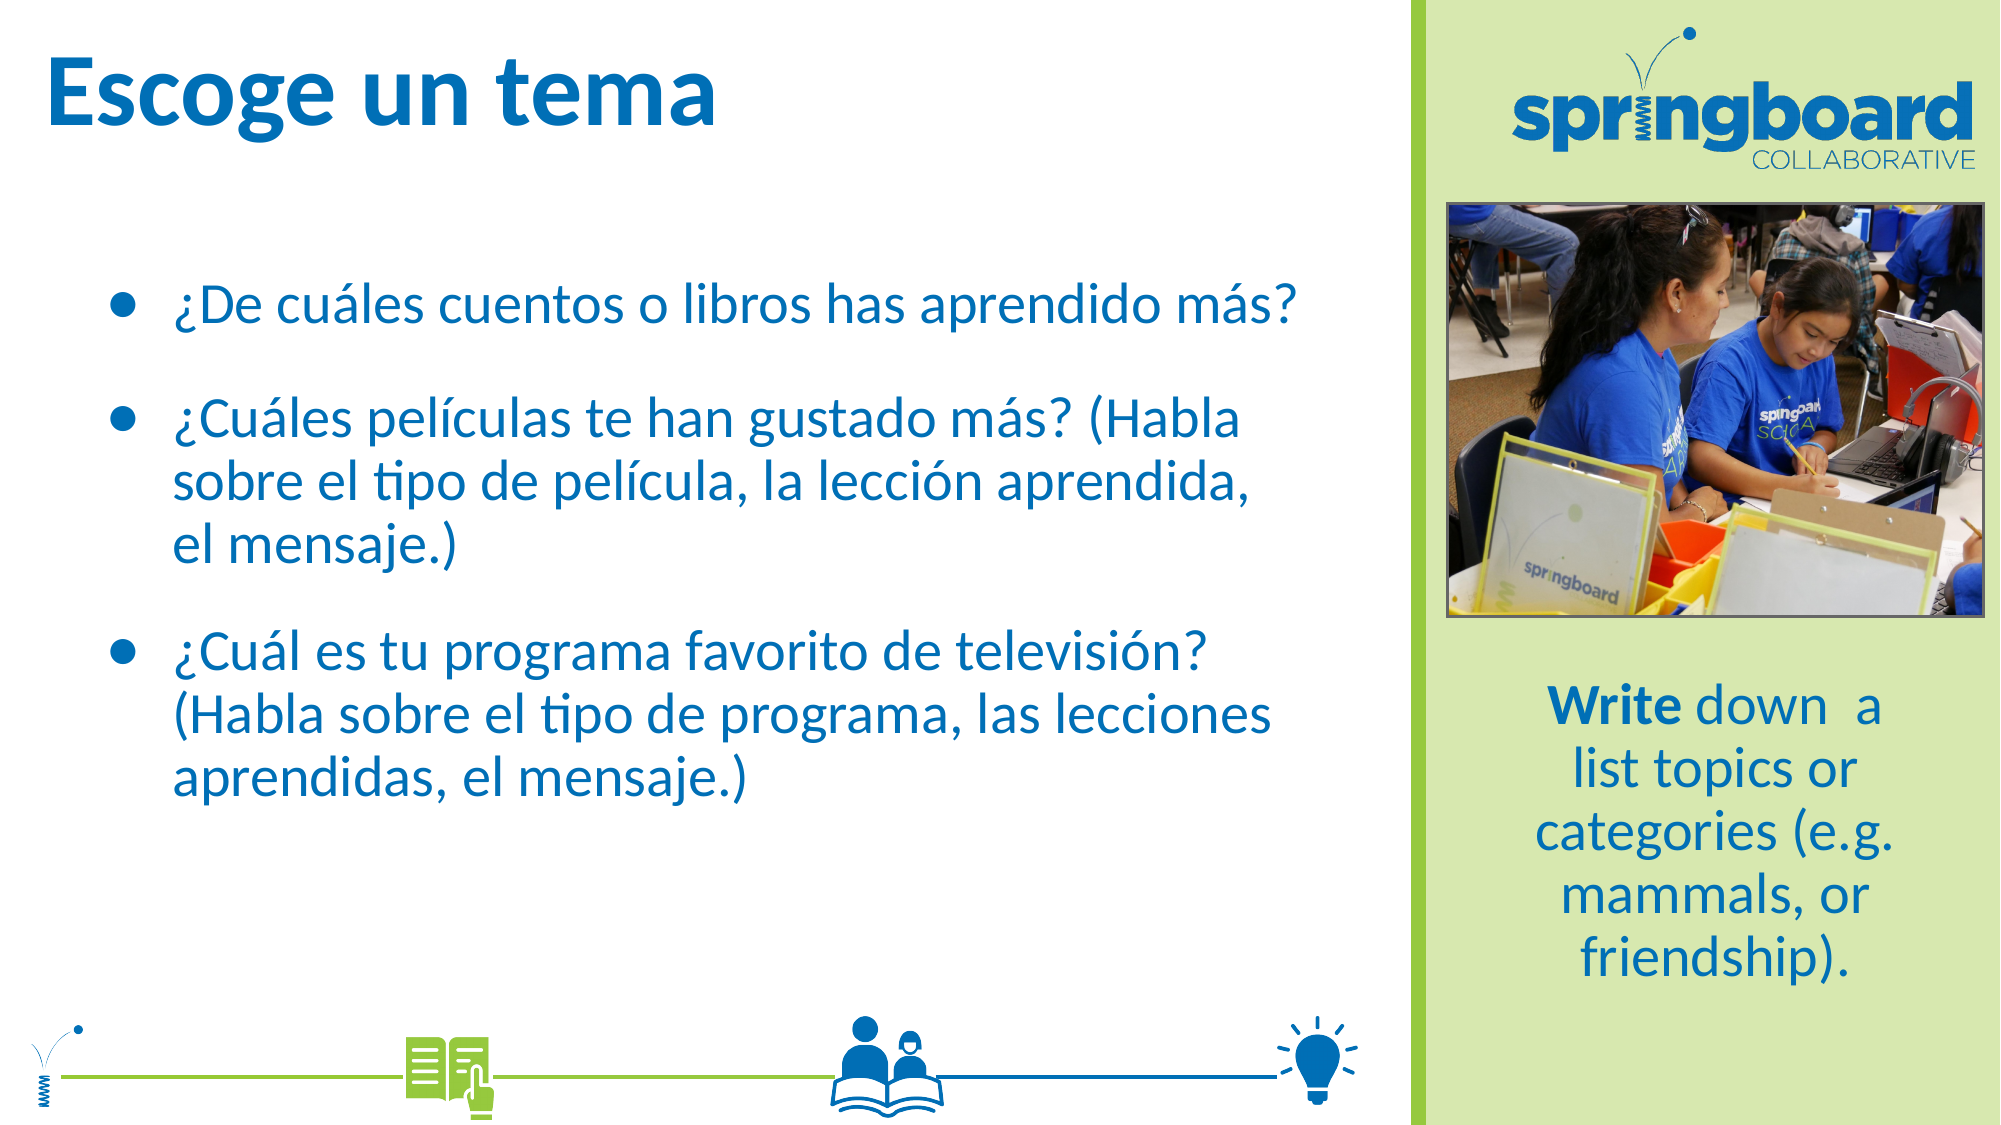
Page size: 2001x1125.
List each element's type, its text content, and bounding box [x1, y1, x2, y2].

picture [406, 1037, 494, 1120]
list ¿De cuáles cuentos o libros has aprendido más? ¿Cuáles películas te han gustado más? (Habla sobre el tipo de película, la lección aprendida, el mensaje.) ¿Cuál es tu programa favorito de televisión? (Habla sobre el tipo de programa, las lecciones aprendidas, el mensaje.) [82, 175, 1316, 977]
title Escoge un tema [0, 0, 1417, 195]
picture [31, 1025, 83, 1107]
picture [1277, 1016, 1358, 1105]
picture [1512, 27, 1975, 169]
picture [830, 1016, 944, 1118]
list Write down a list topics or categories (e.g. mammals, or friendship). [1510, 666, 1921, 1026]
picture [1448, 205, 1983, 616]
